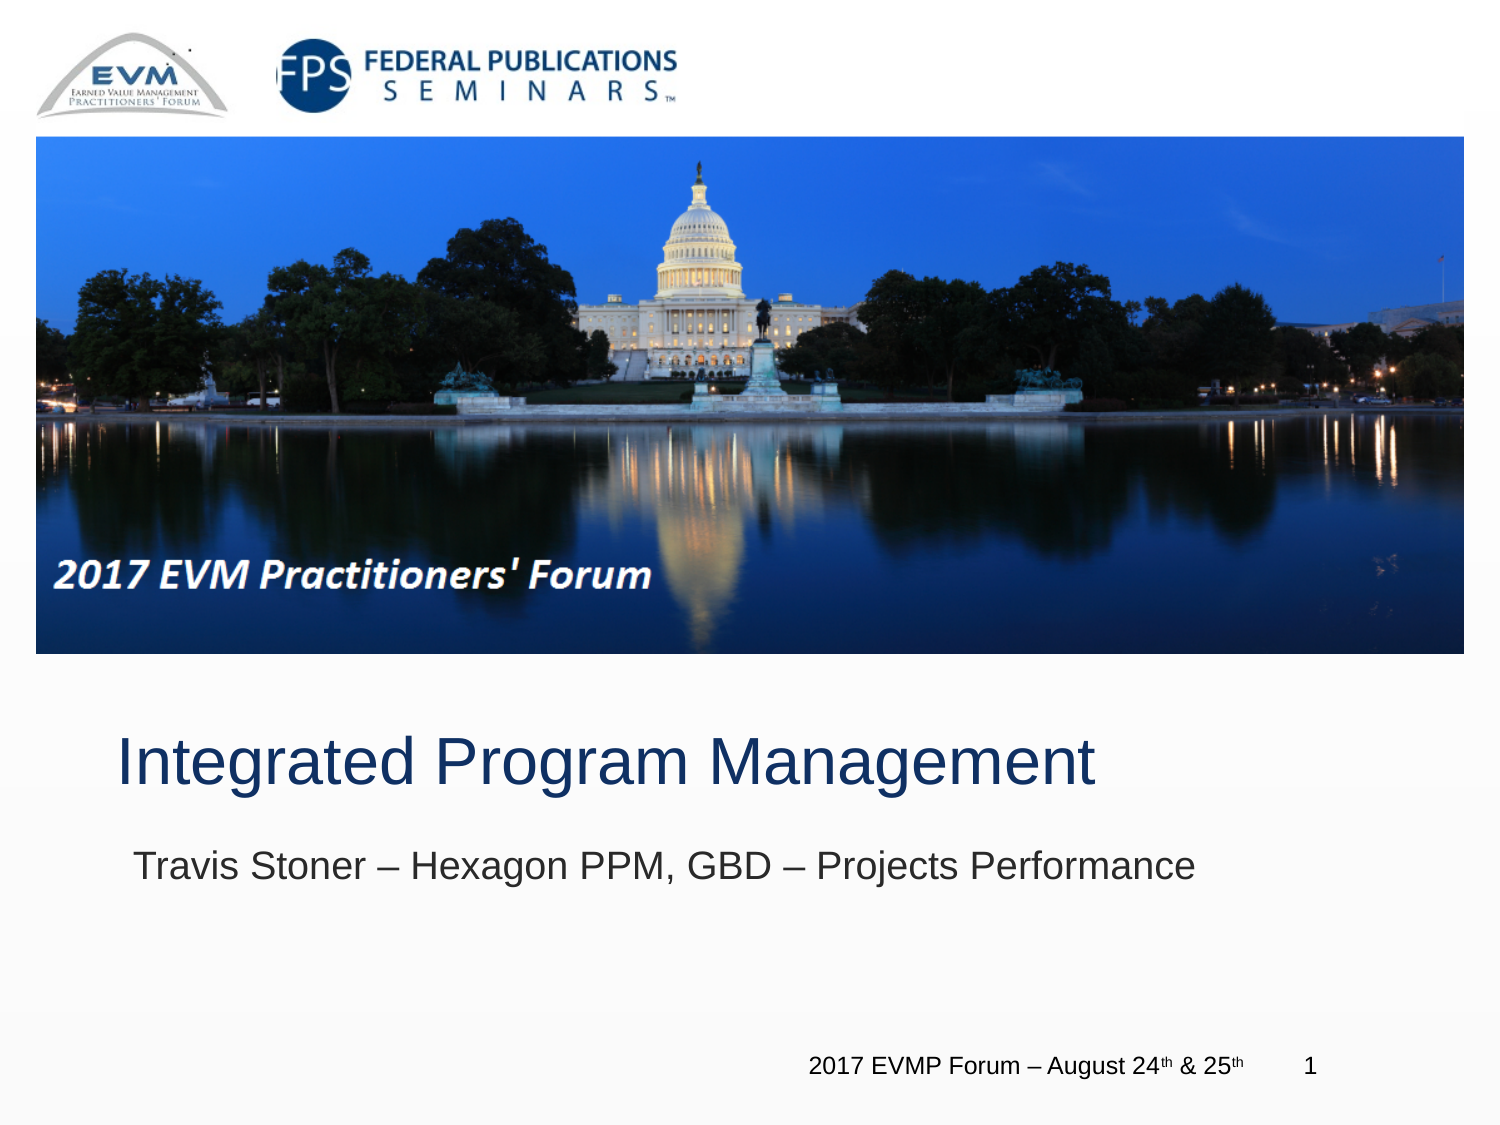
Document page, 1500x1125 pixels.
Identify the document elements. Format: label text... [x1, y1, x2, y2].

subtitle Travis Stoner – Hexagon PPM, GBD – Projects Performance [117, 838, 1456, 922]
title Integrated Program Management [101, 694, 1396, 807]
picture [36, 24, 1464, 654]
slide_number 1 [1288, 1042, 1397, 1103]
footer 2017 EVMP Forum – August 24th & 25th [793, 1042, 1288, 1103]
